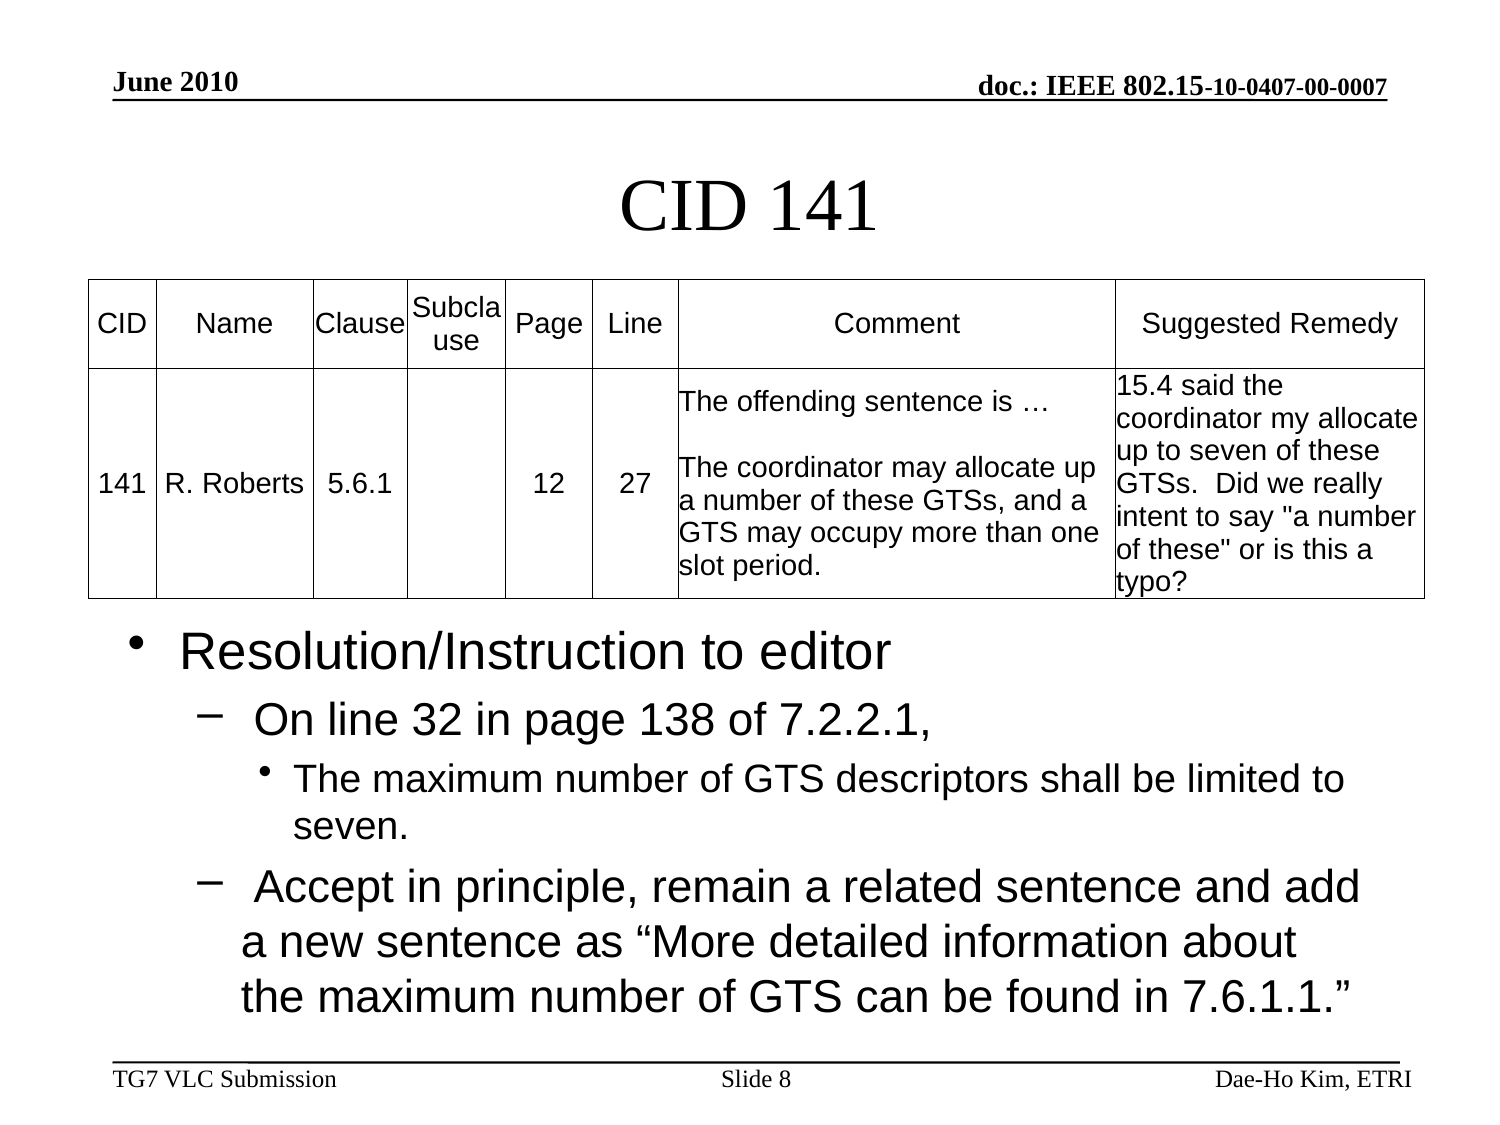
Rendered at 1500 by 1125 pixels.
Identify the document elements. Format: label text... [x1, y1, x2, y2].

table_header Line [593, 280, 678, 368]
table_header Subclause [408, 280, 505, 368]
table_cell R. Roberts [157, 369, 313, 598]
footer Dae-Ho Kim, ETRI [899, 1061, 1413, 1093]
table_cell 12 [506, 369, 592, 598]
table_header Comment [679, 280, 1115, 368]
table_cell 141 [89, 369, 156, 598]
table_cell [408, 369, 505, 598]
table_header Suggested Remedy [1116, 280, 1424, 368]
slide_number Slide 8 [712, 1061, 800, 1093]
table_cell The offending sentence is … The coordinator may allocate up a number of these GTSs, and a GTS may occupy more than one slot period. [679, 369, 1115, 598]
table_header Name [157, 280, 313, 368]
title CID 141 [112, 112, 1388, 279]
table_cell 27 [593, 369, 678, 598]
table_header CID [89, 280, 156, 368]
list Resolution/Instruction to editor On line 32 in page 138 of 7.2.2.1, The maximum number of GTS descriptors shall be limited to seven. Accept in principle, remain a related sentence and add a new sentence as “More detailed information about the maximum number of GTS can be found in 7.6.1.1.” [112, 609, 1388, 1048]
table_header Page [506, 280, 592, 368]
table_cell 5.6.1 [314, 369, 407, 598]
table_header Clause [314, 280, 407, 368]
table_cell 15.4 said the coordinator my allocate up to seven of these GTSs. Did we really intent to say "a number of these" or is this a typo? [1116, 369, 1424, 598]
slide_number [112, 61, 376, 98]
